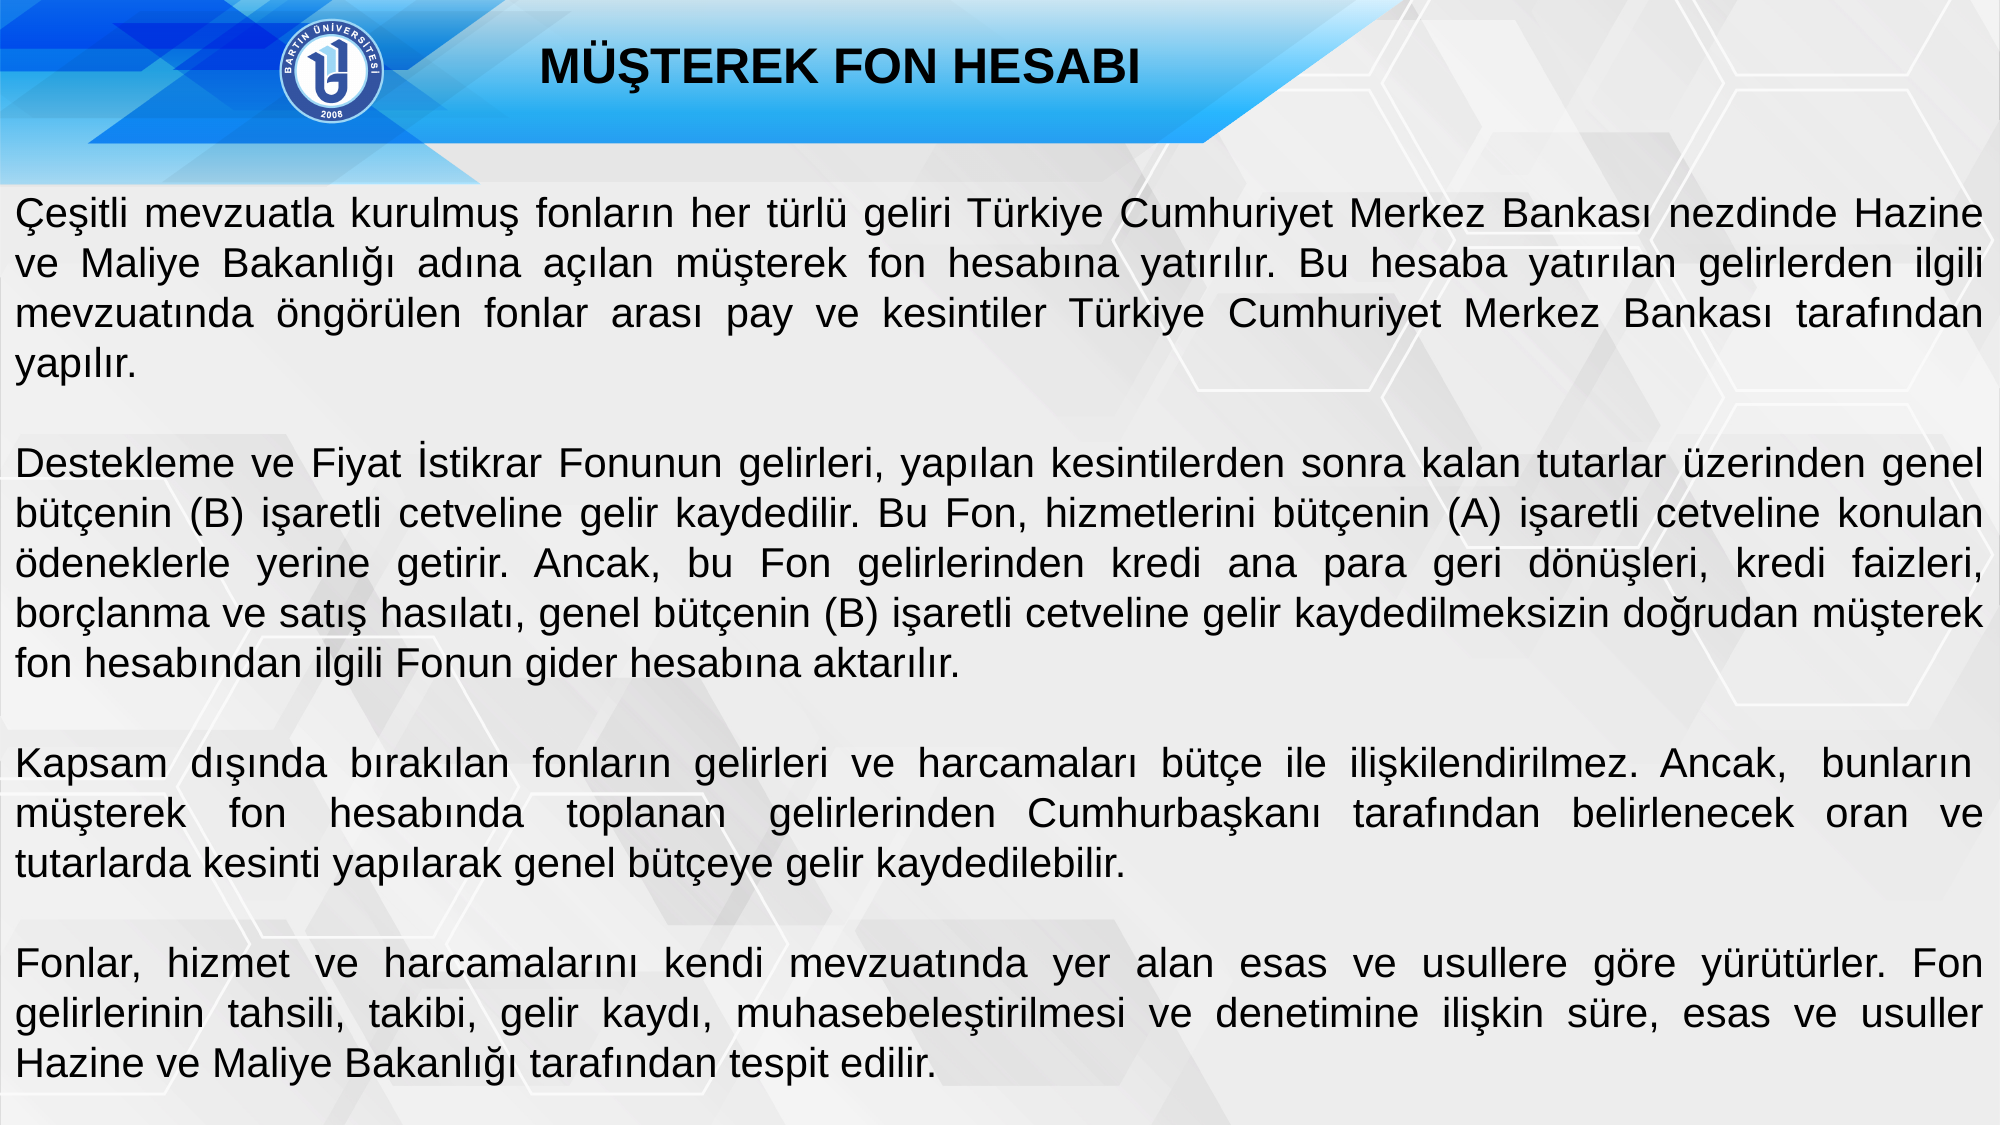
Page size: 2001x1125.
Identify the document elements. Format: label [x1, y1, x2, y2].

picture [0, 0, 2000, 1125]
text_box [0, 0, 1426, 199]
